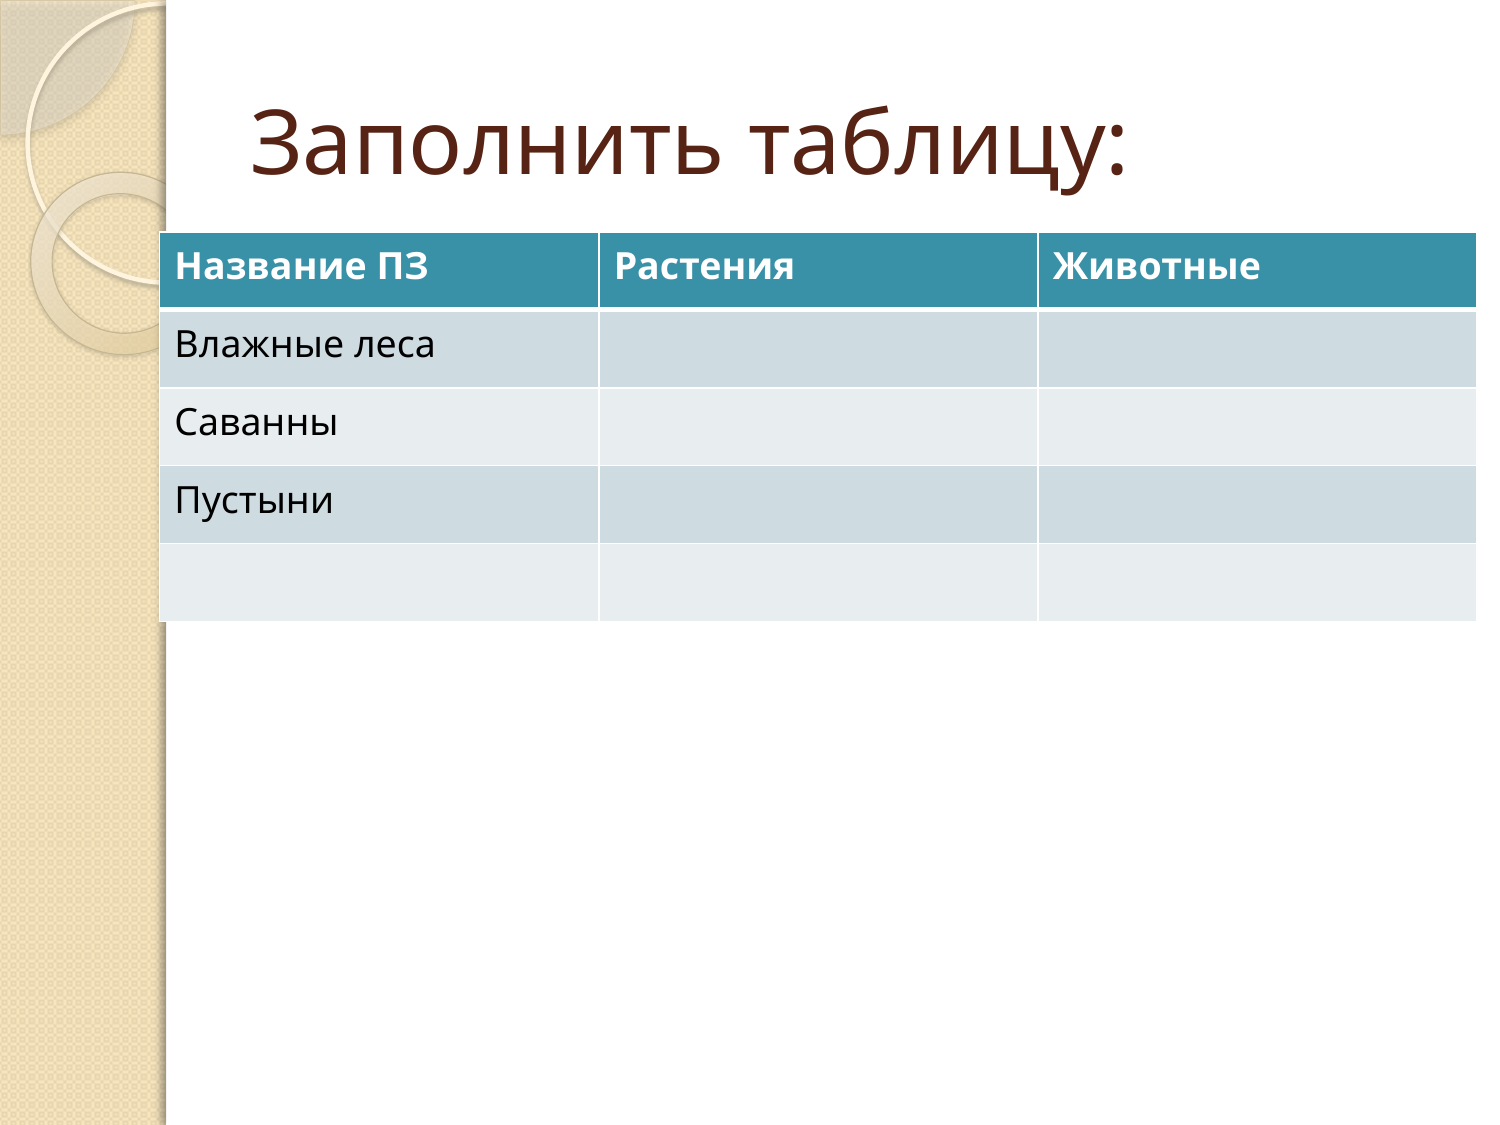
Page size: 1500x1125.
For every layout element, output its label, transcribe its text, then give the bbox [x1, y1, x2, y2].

table_cell Пустыни [160, 466, 598, 543]
title Заполнить таблицу: [235, 45, 1466, 231]
table_cell Саванны [160, 389, 598, 465]
table_header Растения [600, 233, 1037, 307]
table_cell [600, 312, 1037, 387]
table_cell [1039, 312, 1476, 387]
table_header Животные [1039, 233, 1476, 307]
table_cell [600, 389, 1037, 465]
table_cell [600, 466, 1037, 543]
table_cell Влажные леса [160, 312, 598, 387]
table_cell [1039, 466, 1476, 543]
table_cell [160, 544, 598, 621]
table_cell [1039, 544, 1476, 621]
table_header Название ПЗ [160, 233, 598, 307]
table_cell [600, 544, 1037, 621]
table_cell [1039, 389, 1476, 465]
